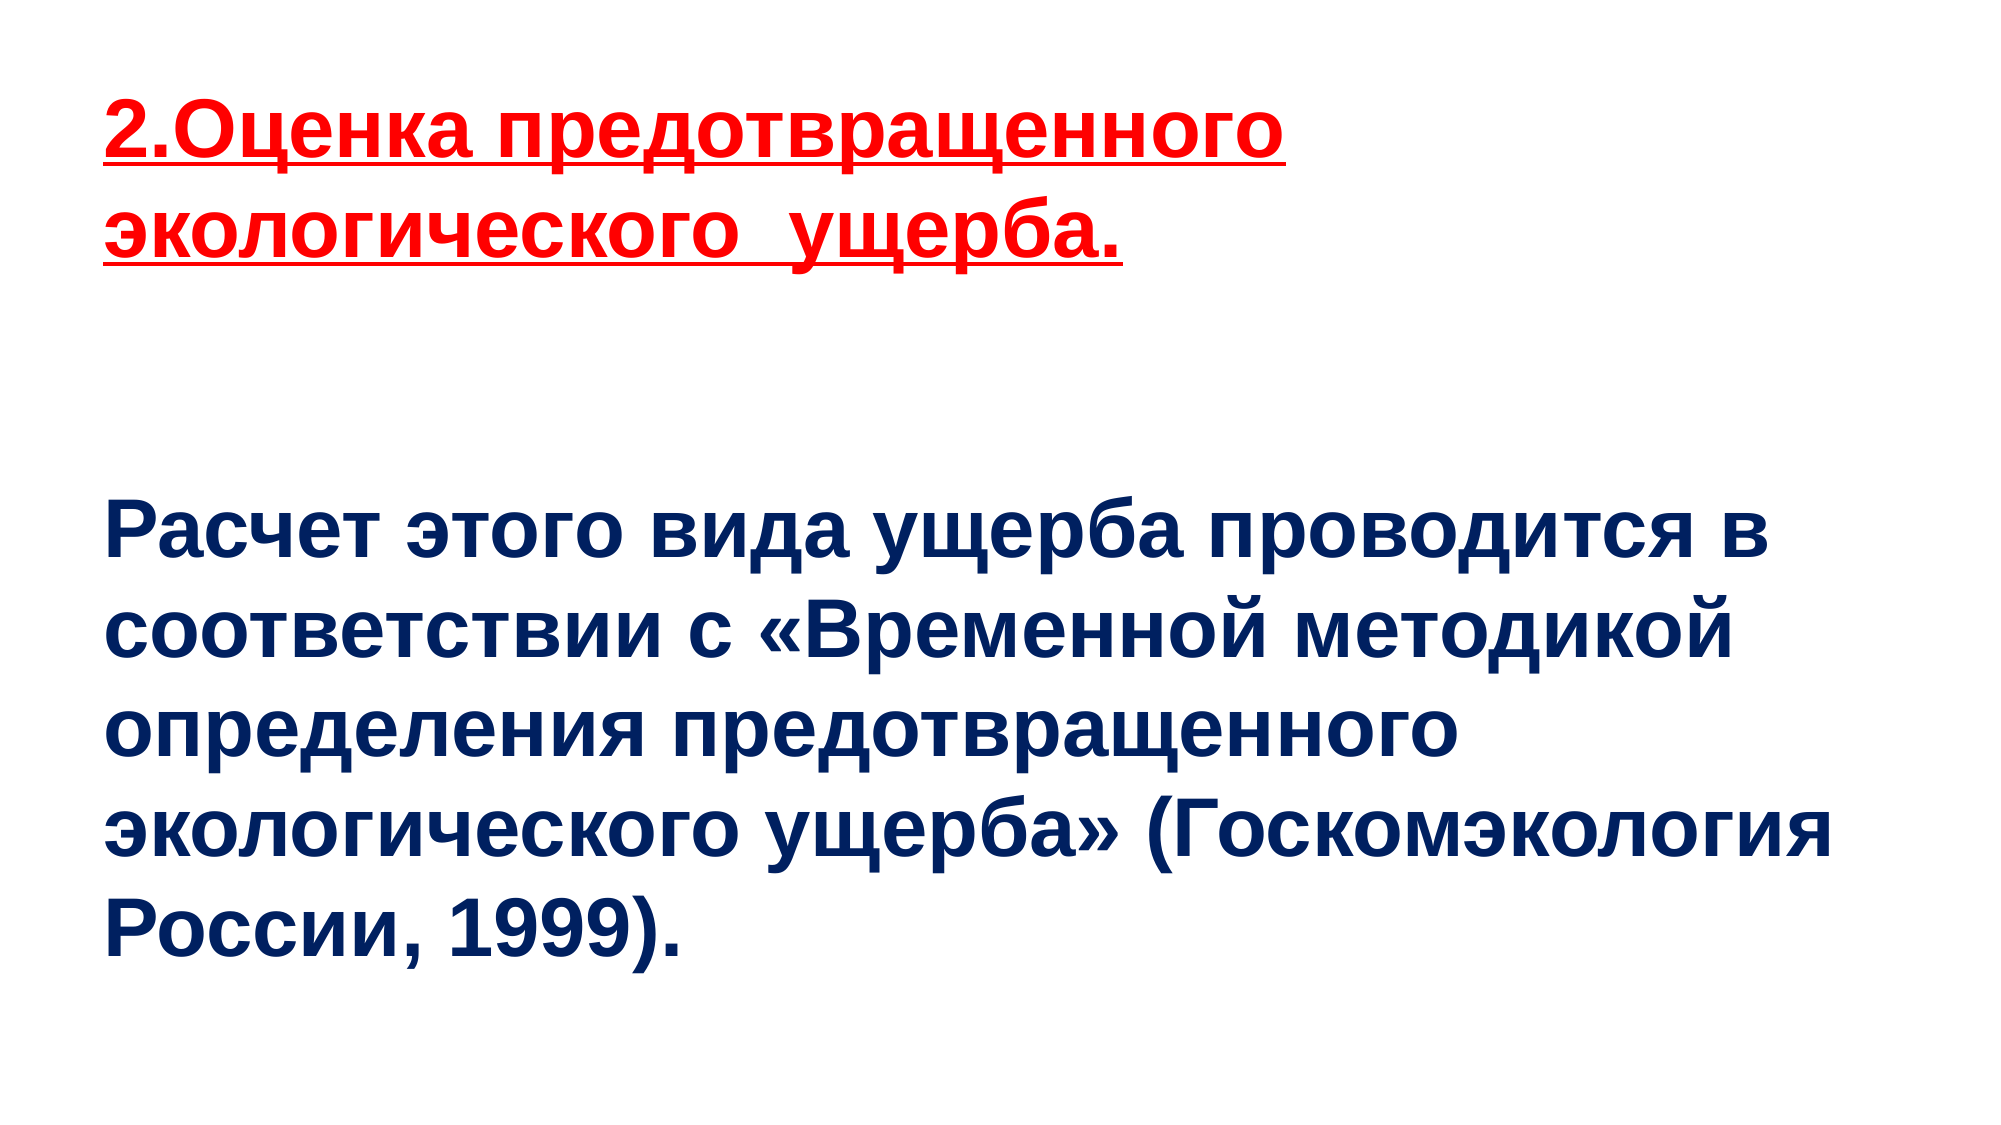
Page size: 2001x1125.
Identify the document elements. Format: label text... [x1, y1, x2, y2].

text_box 2.Оценка предотвращенного экологического ущерба. Расчет этого вида ущерба проводится в соответствии с «Временной методикой определения предотвращенного экологического ущерба» (Госкомэкология России, 1999). [88, 66, 1895, 981]
